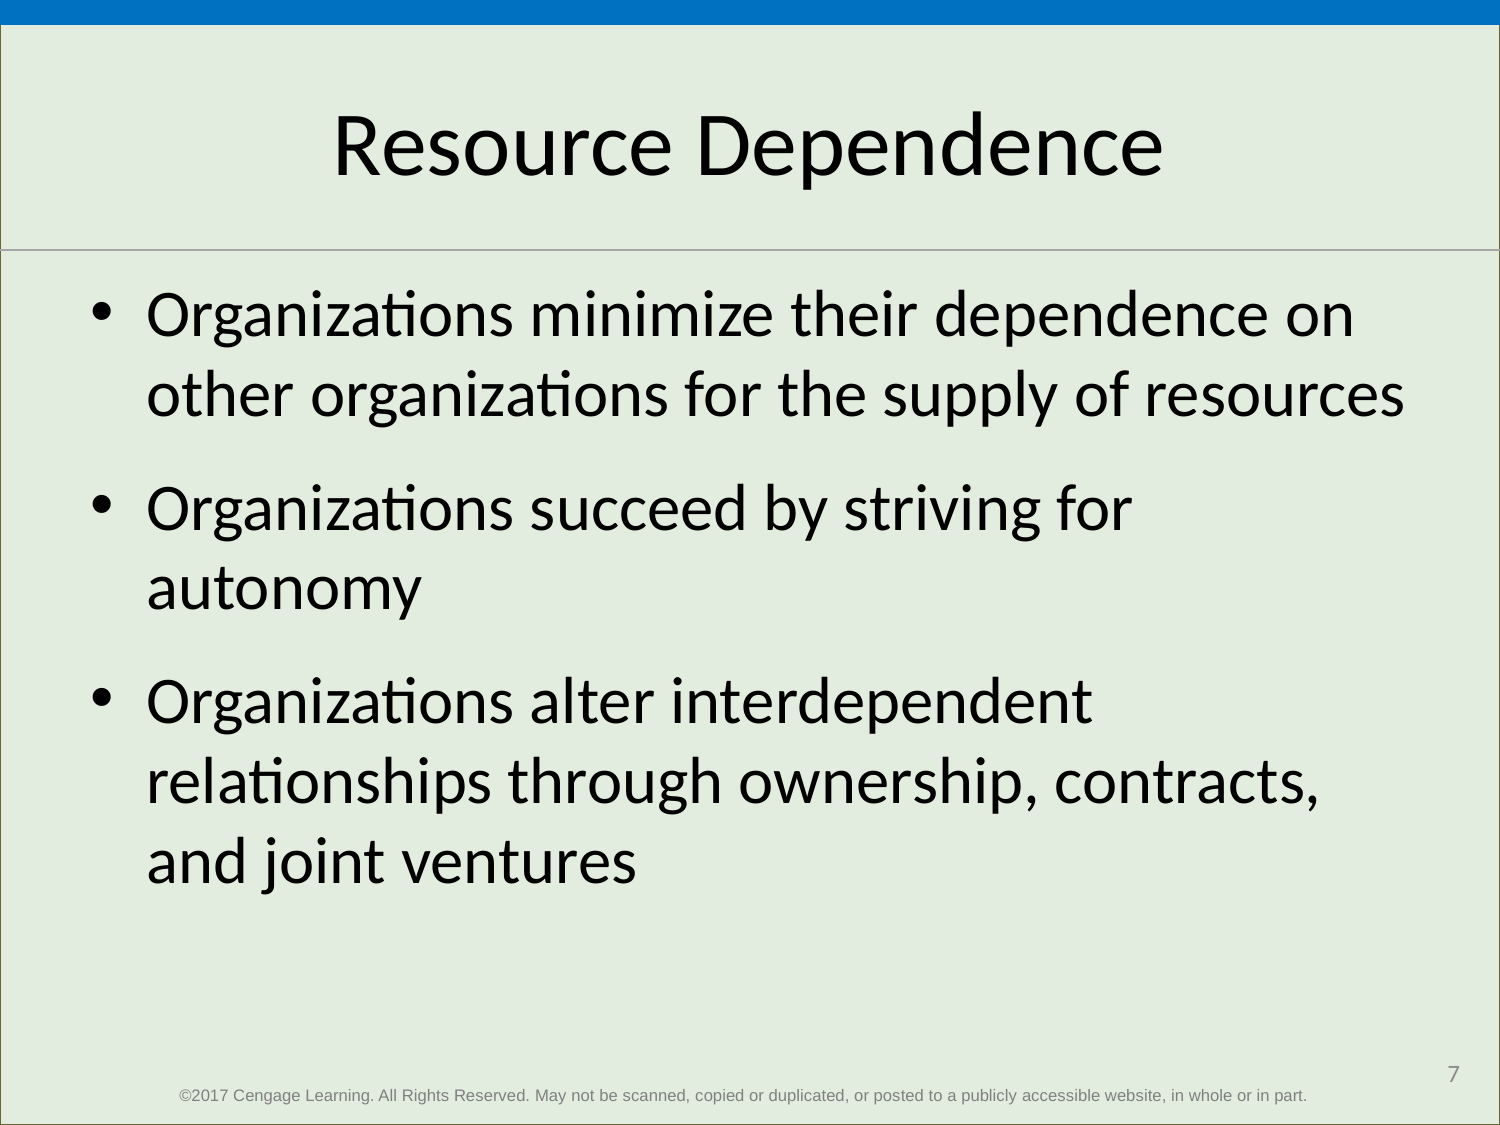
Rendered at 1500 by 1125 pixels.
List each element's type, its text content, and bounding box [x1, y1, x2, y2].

slide_number 7 [1287, 1042, 1475, 1103]
list Organizations minimize their dependence on other organizations for the supply of resources Organizations succeed by striving for autonomy Organizations alter interdependent relationships through ownership, contracts, and joint ventures [75, 262, 1425, 1005]
text_box ©2017 Cengage Learning. All Rights Reserved. May not be scanned, copied or duplicated, or posted to a publicly accessible website, in whole or in part. [164, 1077, 1395, 1125]
title Resource Dependence [75, 45, 1425, 233]
